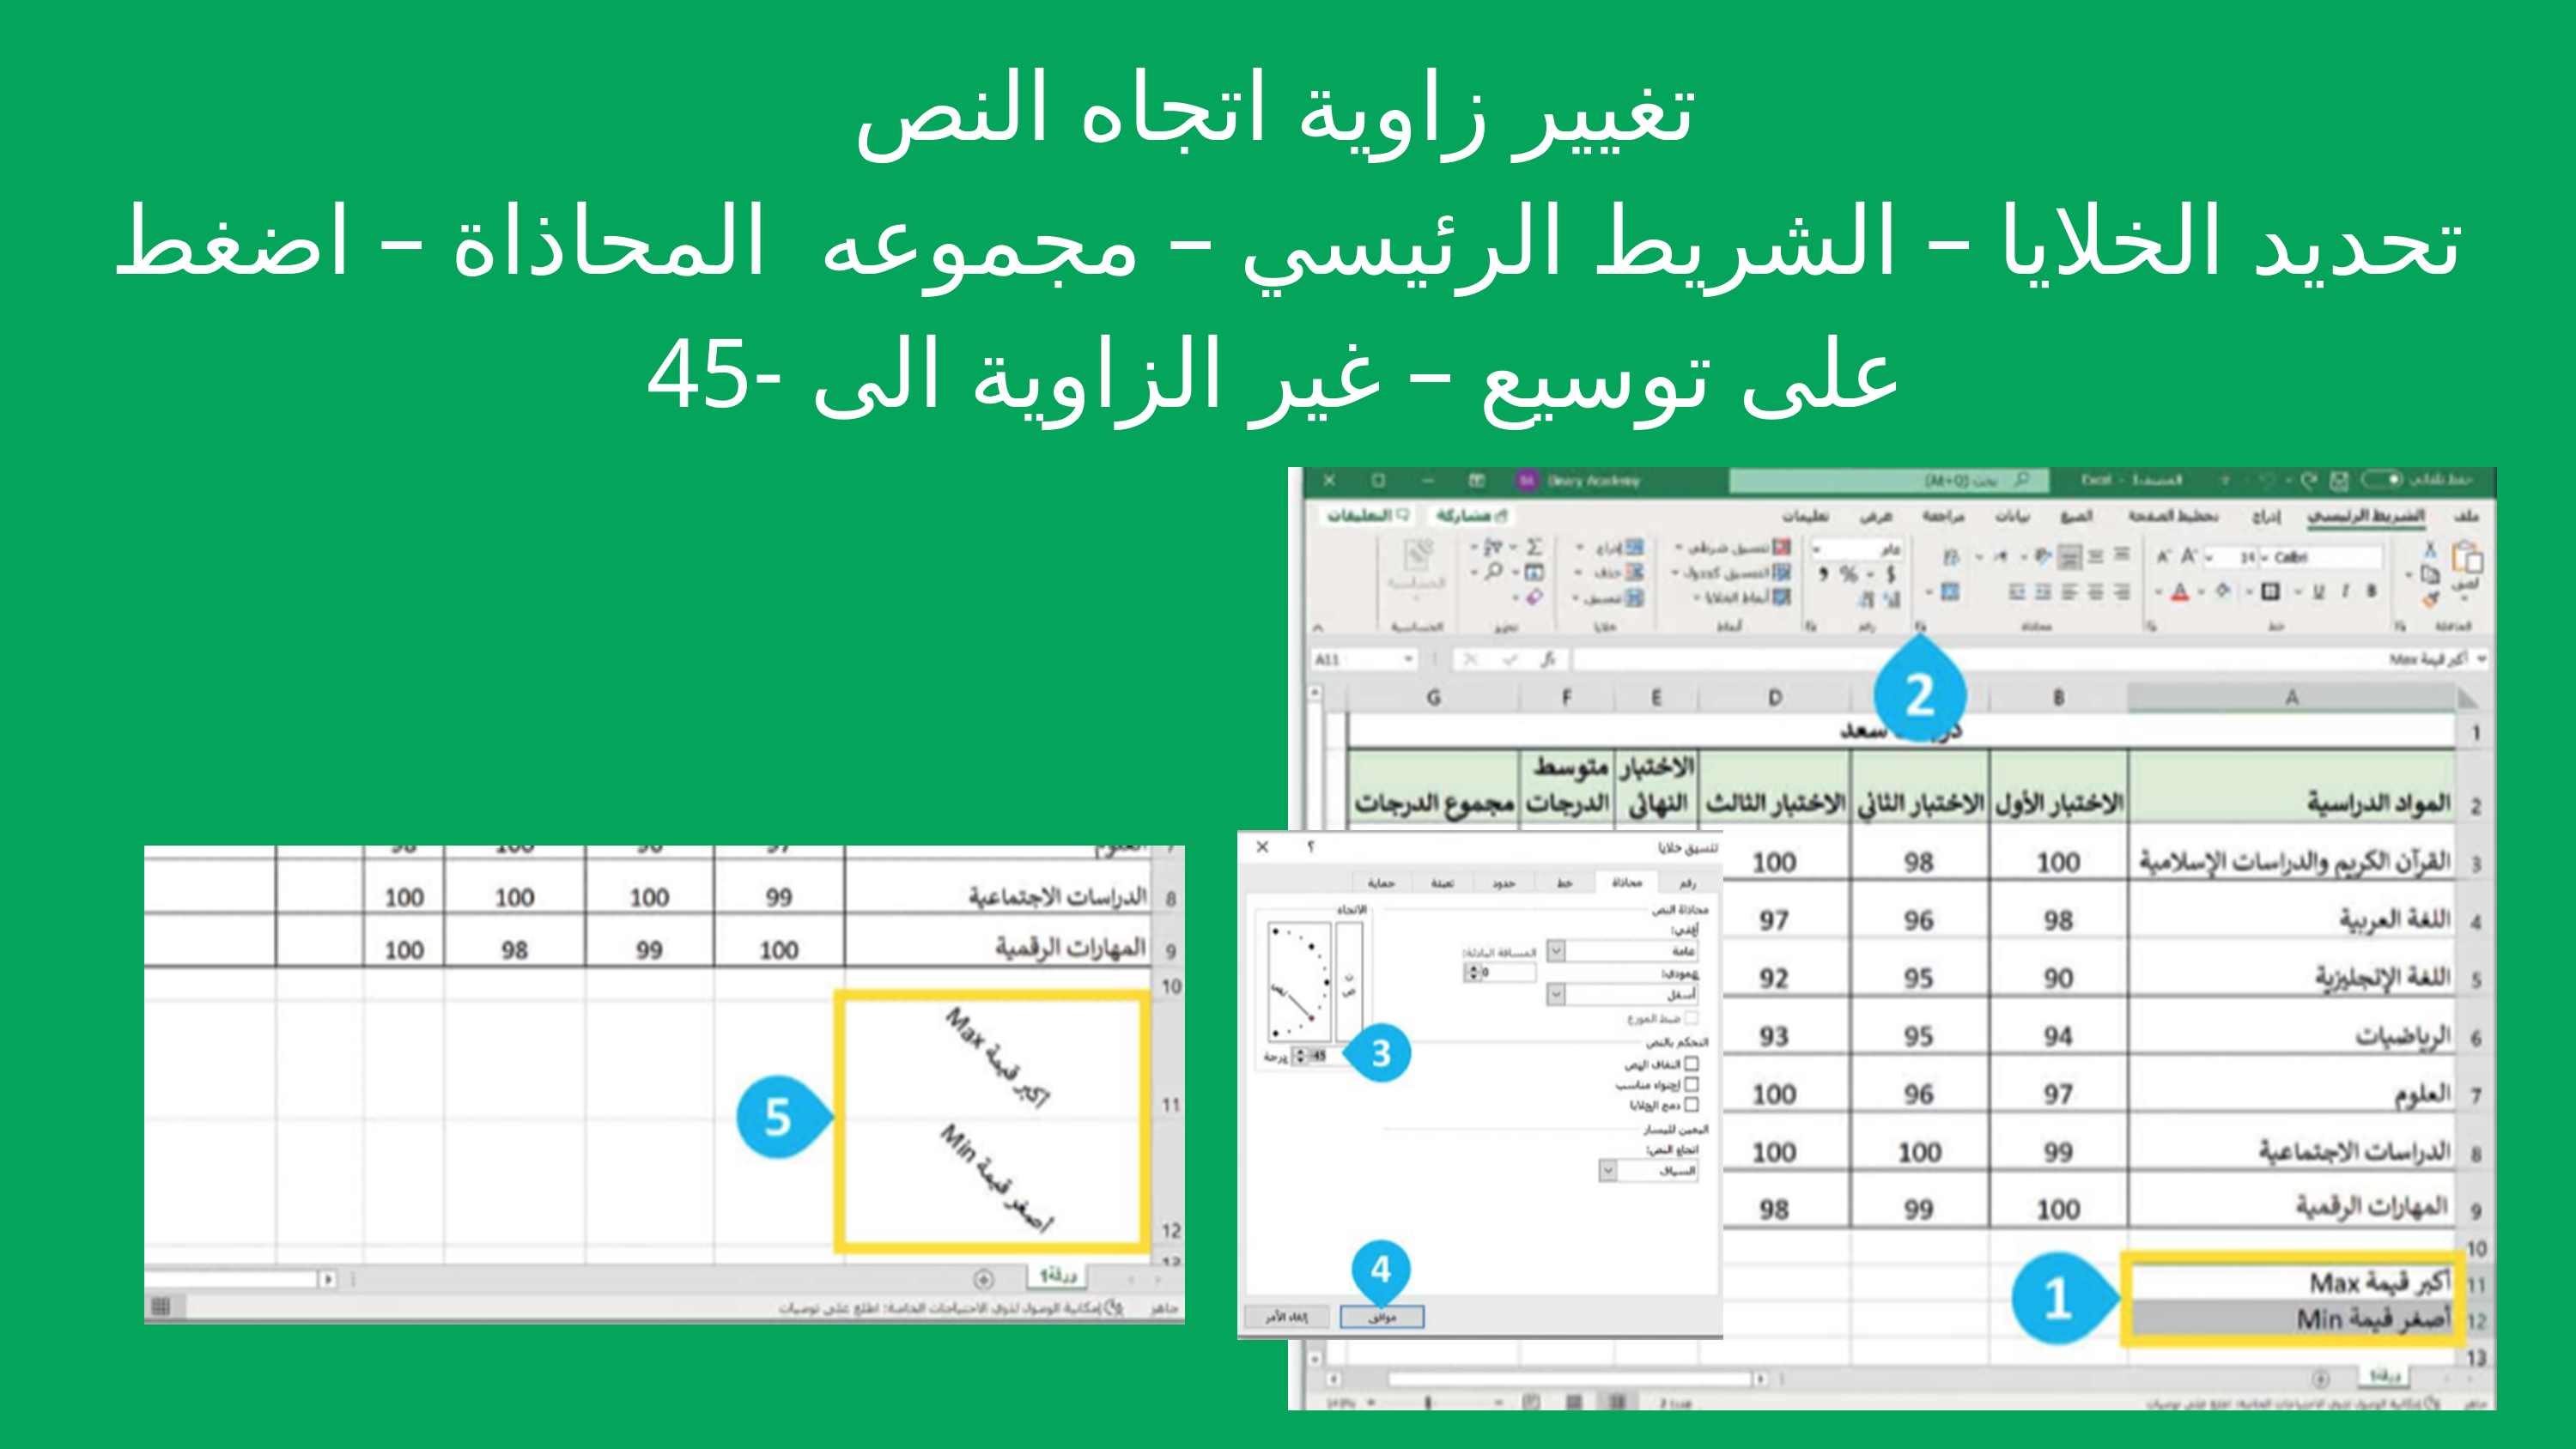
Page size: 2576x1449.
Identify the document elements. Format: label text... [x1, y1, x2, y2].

text_box تغيير زاوية اتجاه النص تحديد الخلايا – الشريط الرئيسي – مجموعه المحاذاة – اضغط على توسيع – غير الزاوية الى -45 [65, 26, 2511, 427]
picture [1237, 466, 2497, 1411]
picture [144, 846, 1185, 1325]
